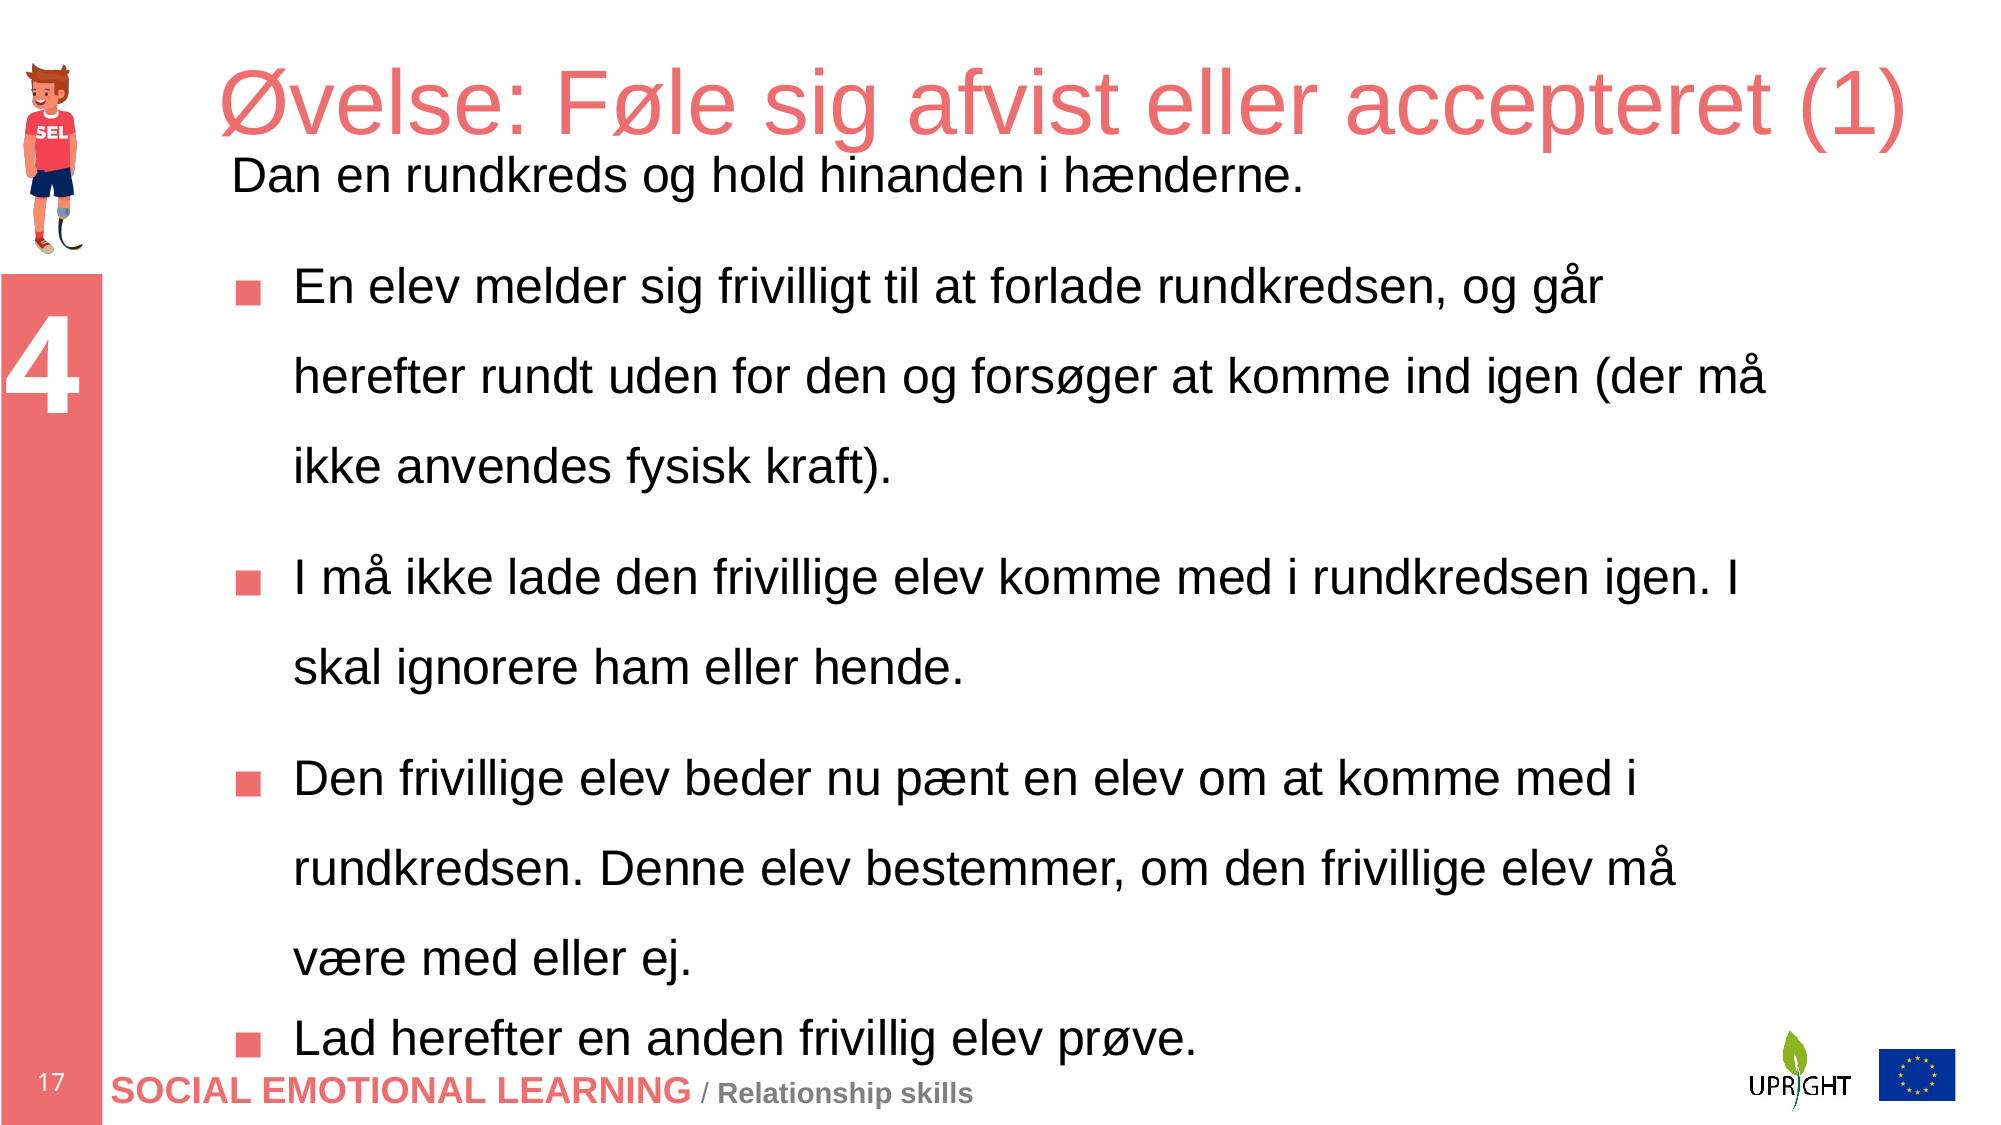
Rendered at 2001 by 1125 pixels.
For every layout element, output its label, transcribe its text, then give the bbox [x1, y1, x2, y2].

picture [1879, 1049, 1956, 1101]
picture [1734, 1024, 1862, 1120]
list Dan en rundkreds og hold hinanden i hænderne. En elev melder sig frivilligt til at forlade rundkredsen, og går herefter rundt uden for den og forsøger at komme ind igen (der må ikke anvendes fysisk kraft). I må ikke lade den frivillige elev komme med i rundkredsen igen. I skal ignorere ham eller hende. Den frivillige elev beder nu pænt en elev om at komme med i rundkredsen. Denne elev bestemmer, om den frivillige elev må være med eller ej. Lad herefter en anden frivillig elev prøve. [203, 104, 1806, 992]
title Øvelse: Føle sig afvist eller accepteret (1) [203, 45, 1929, 165]
picture [15, 53, 91, 264]
